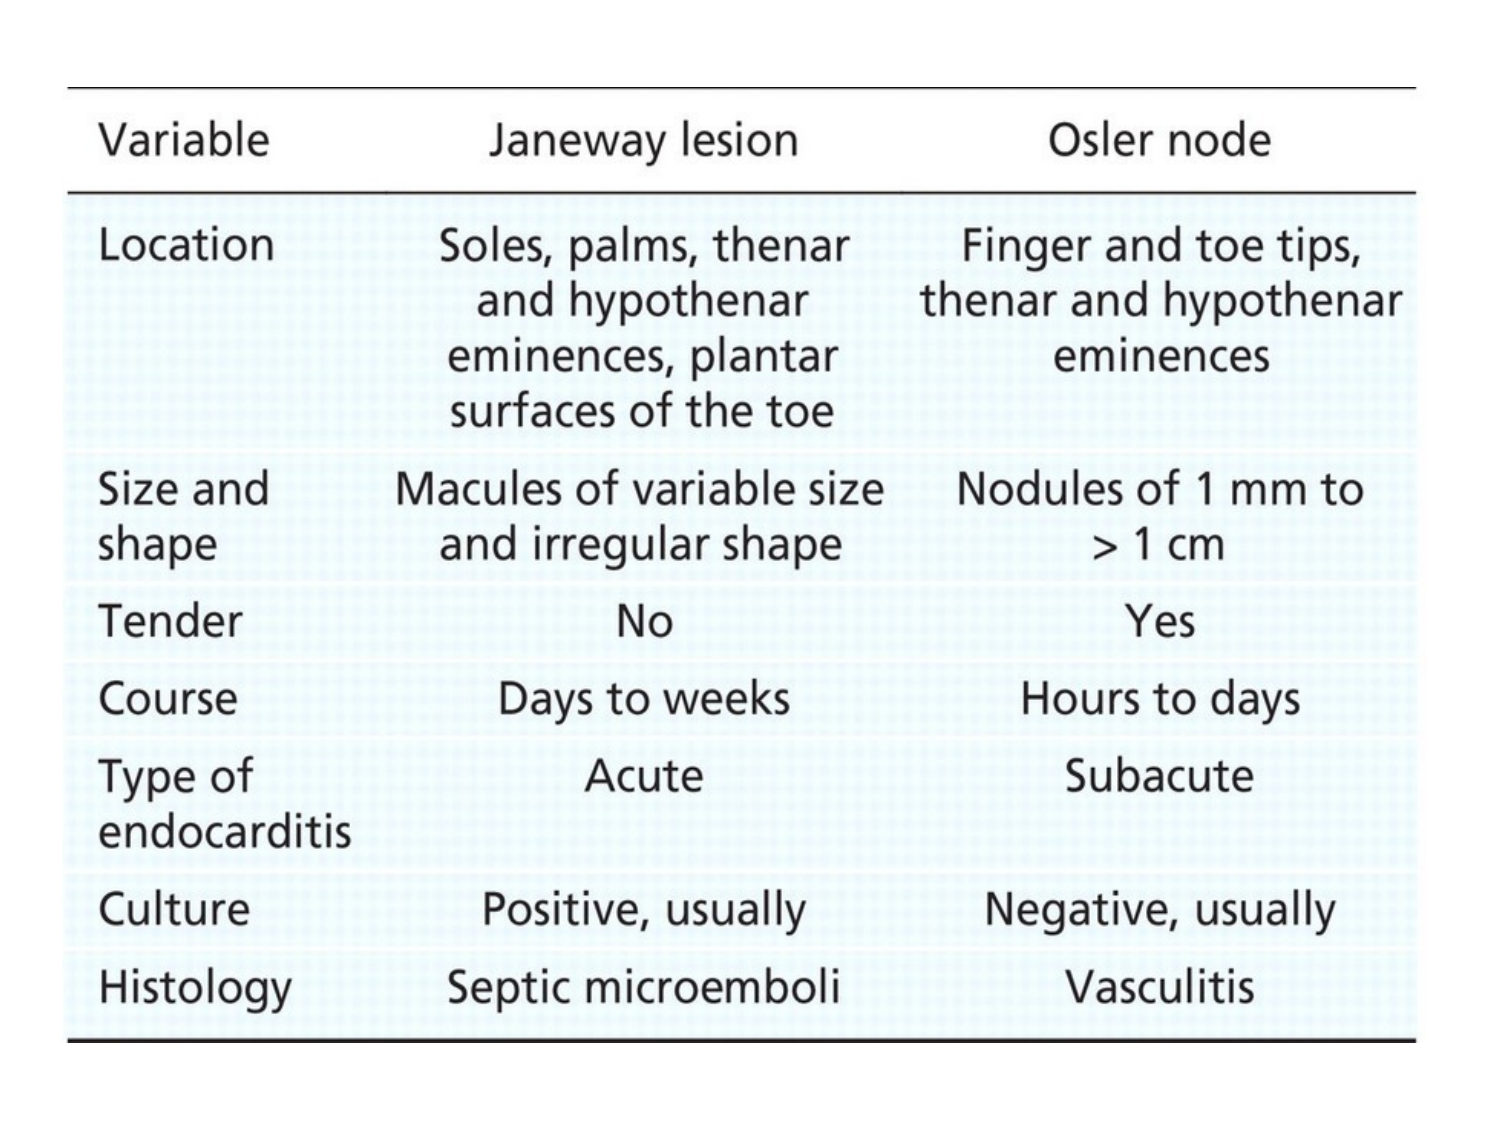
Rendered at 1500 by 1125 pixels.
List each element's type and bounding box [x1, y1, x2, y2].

picture [62, 87, 1427, 1043]
